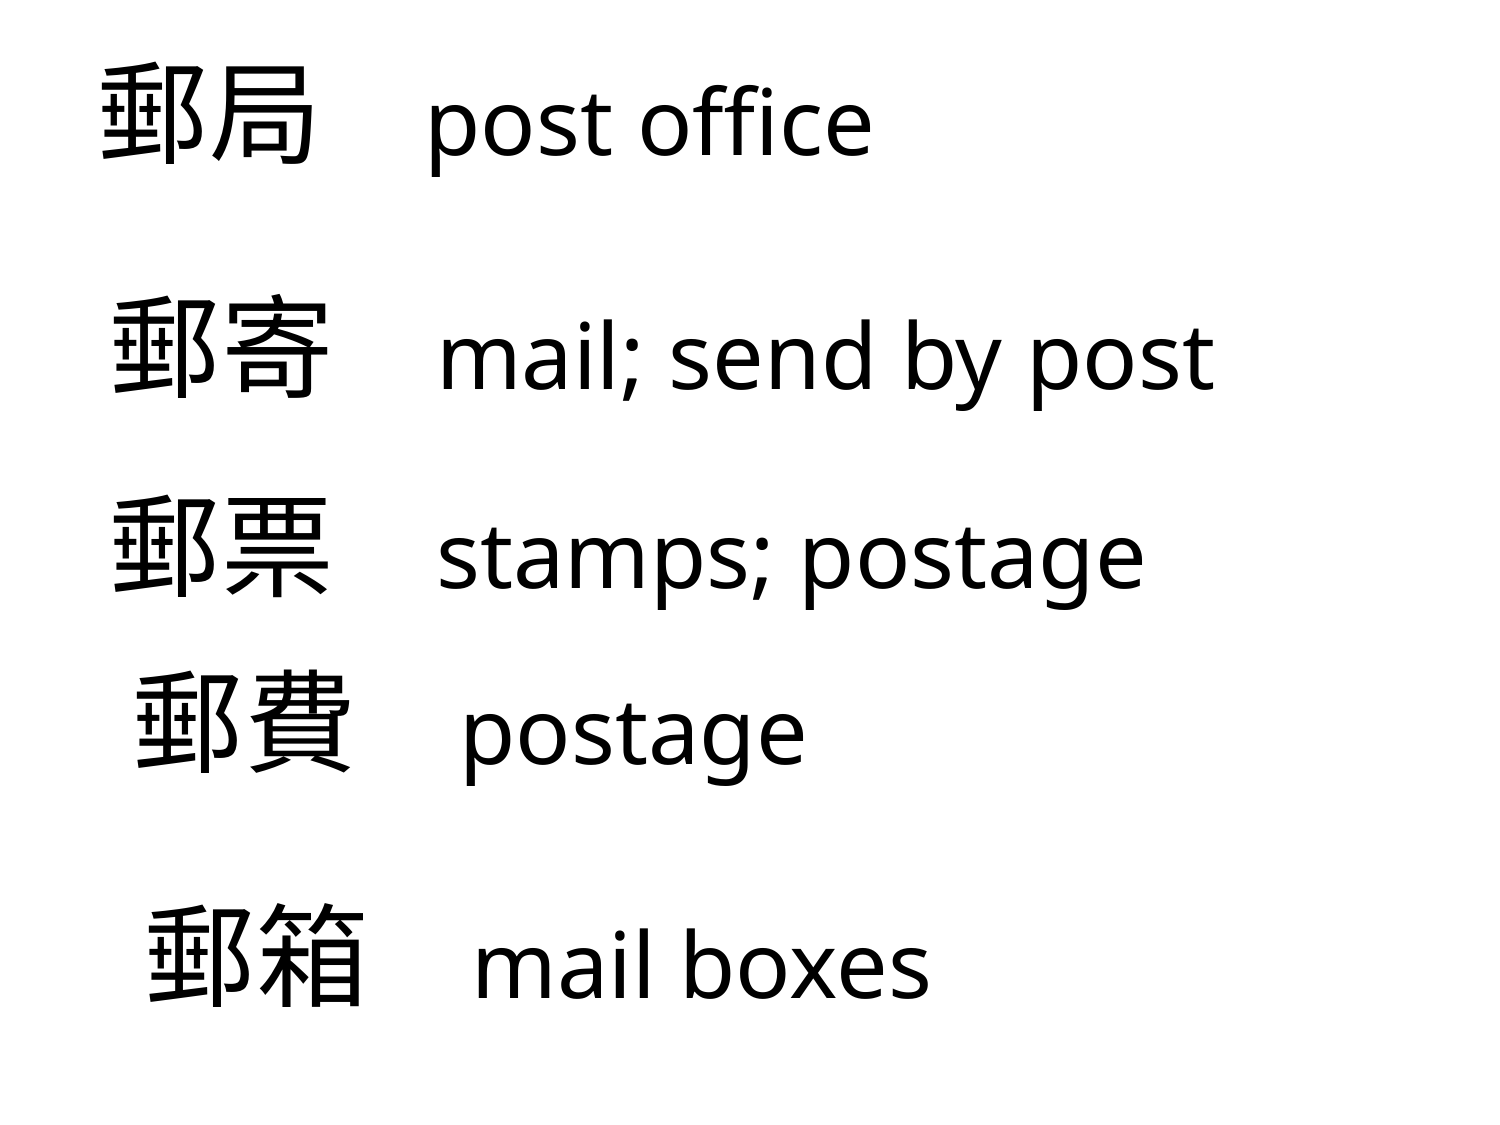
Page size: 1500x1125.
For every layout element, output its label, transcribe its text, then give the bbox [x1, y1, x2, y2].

text_box 郵局 post office [82, 35, 1172, 185]
text_box 郵箱 mail boxes [128, 878, 1266, 1029]
text_box 郵寄 mail; send by post [93, 269, 1454, 420]
text_box 郵票 stamps; postage [93, 468, 1184, 619]
text_box 郵費 postage [117, 644, 1219, 795]
